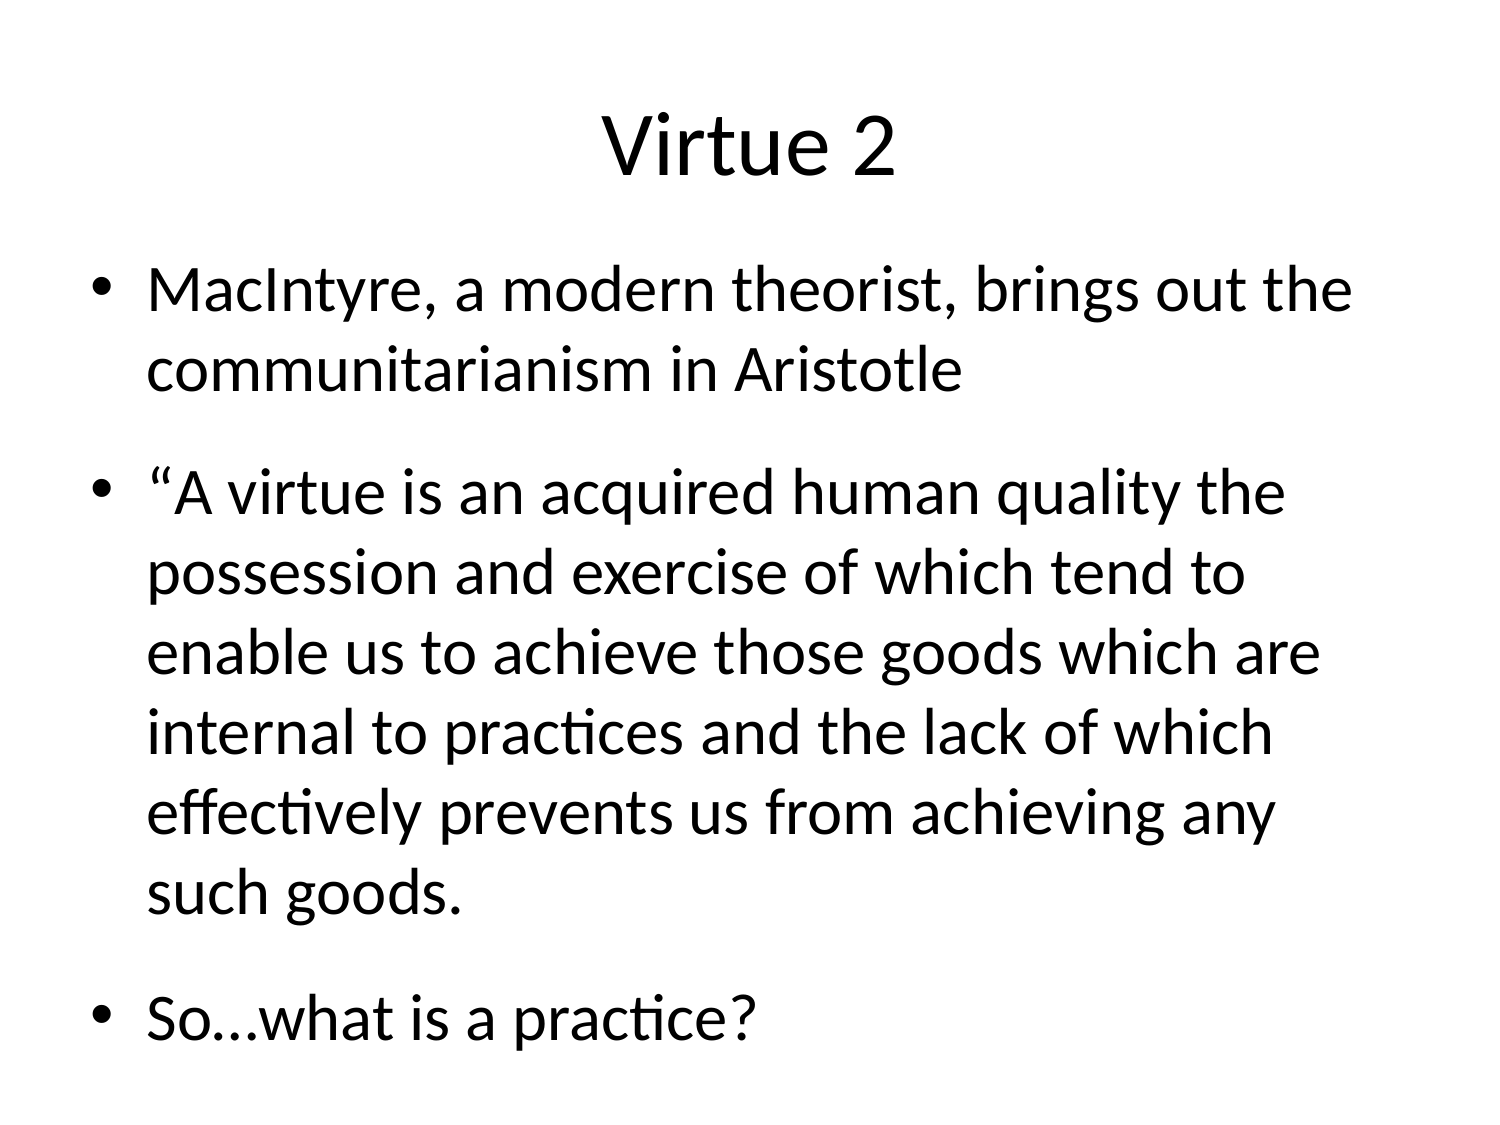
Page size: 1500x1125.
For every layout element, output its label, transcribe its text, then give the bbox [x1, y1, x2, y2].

title Virtue 2 [75, 45, 1425, 233]
list MacIntyre, a modern theorist, brings out the communitarianism in Aristotle “A virtue is an acquired human quality the possession and exercise of which tend to enable us to achieve those goods which are internal to practices and the lack of which effectively prevents us from achieving any such goods. So…what is a practice? [75, 237, 1425, 1100]
